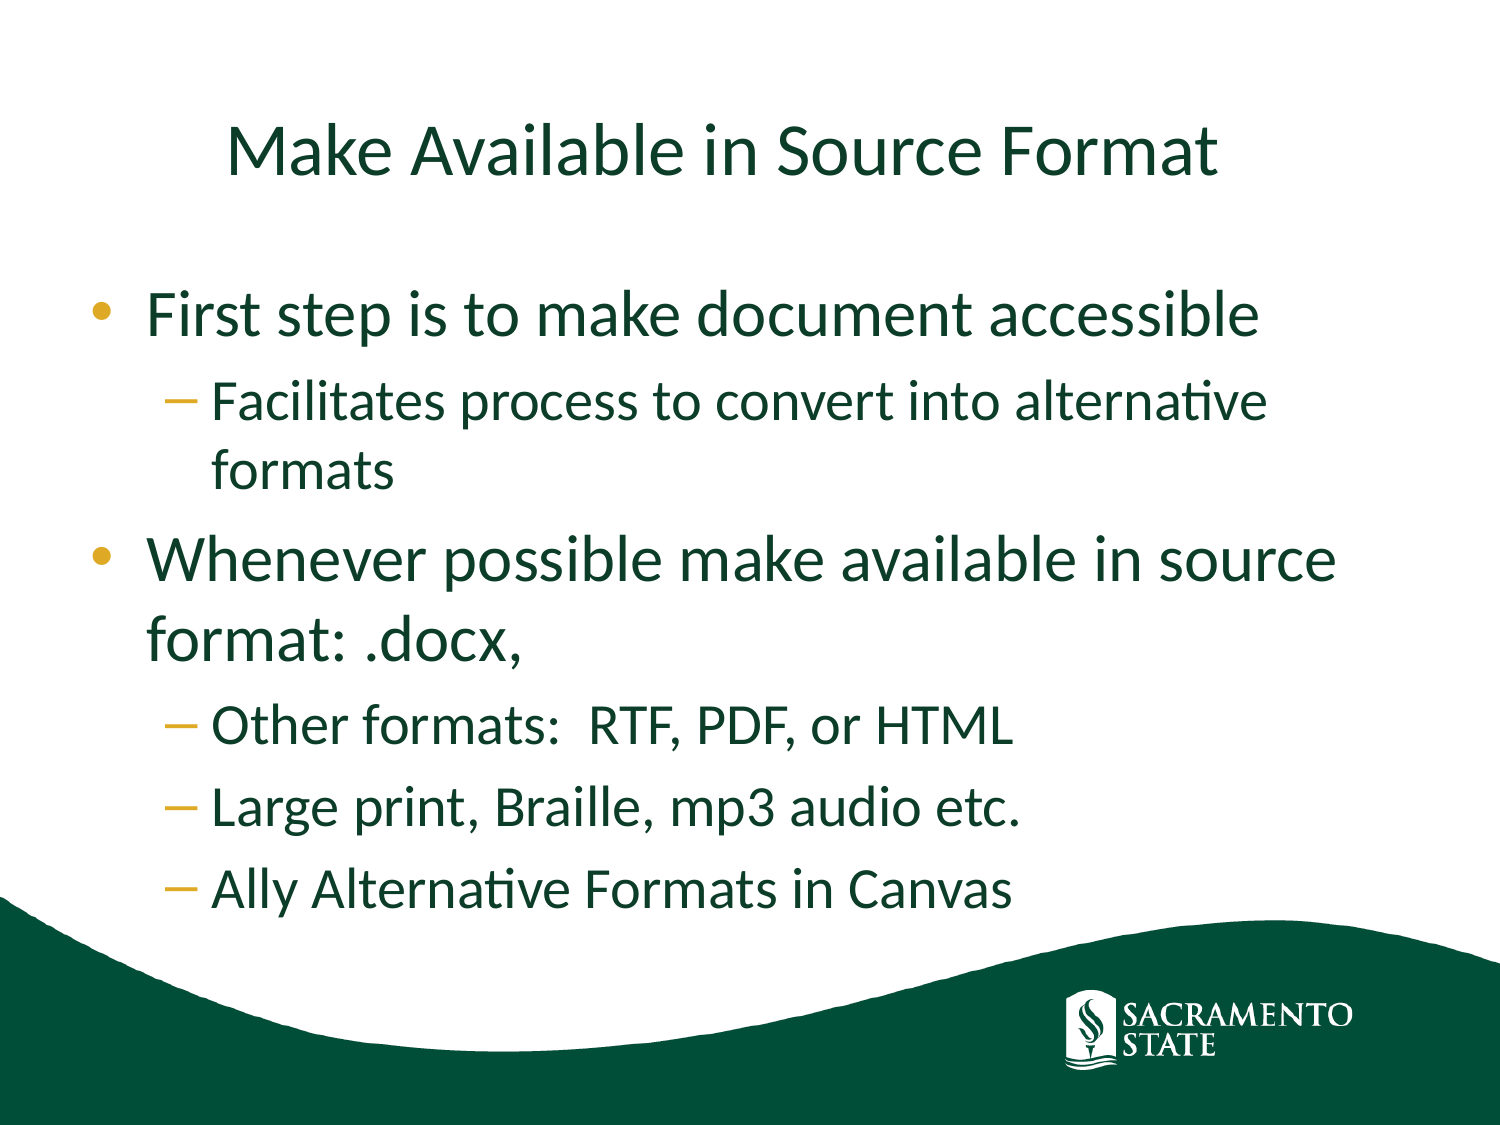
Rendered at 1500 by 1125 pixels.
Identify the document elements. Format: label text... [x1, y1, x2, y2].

title Make Available in Source Format [75, 45, 1425, 233]
picture [0, 0, 1500, 1125]
list First step is to make document accessible Facilitates process to convert into alternative formats Whenever possible make available in source format: .docx, Other formats: RTF, PDF, or HTML Large print, Braille, mp3 audio etc. Ally Alternative Formats in Canvas [75, 262, 1425, 940]
